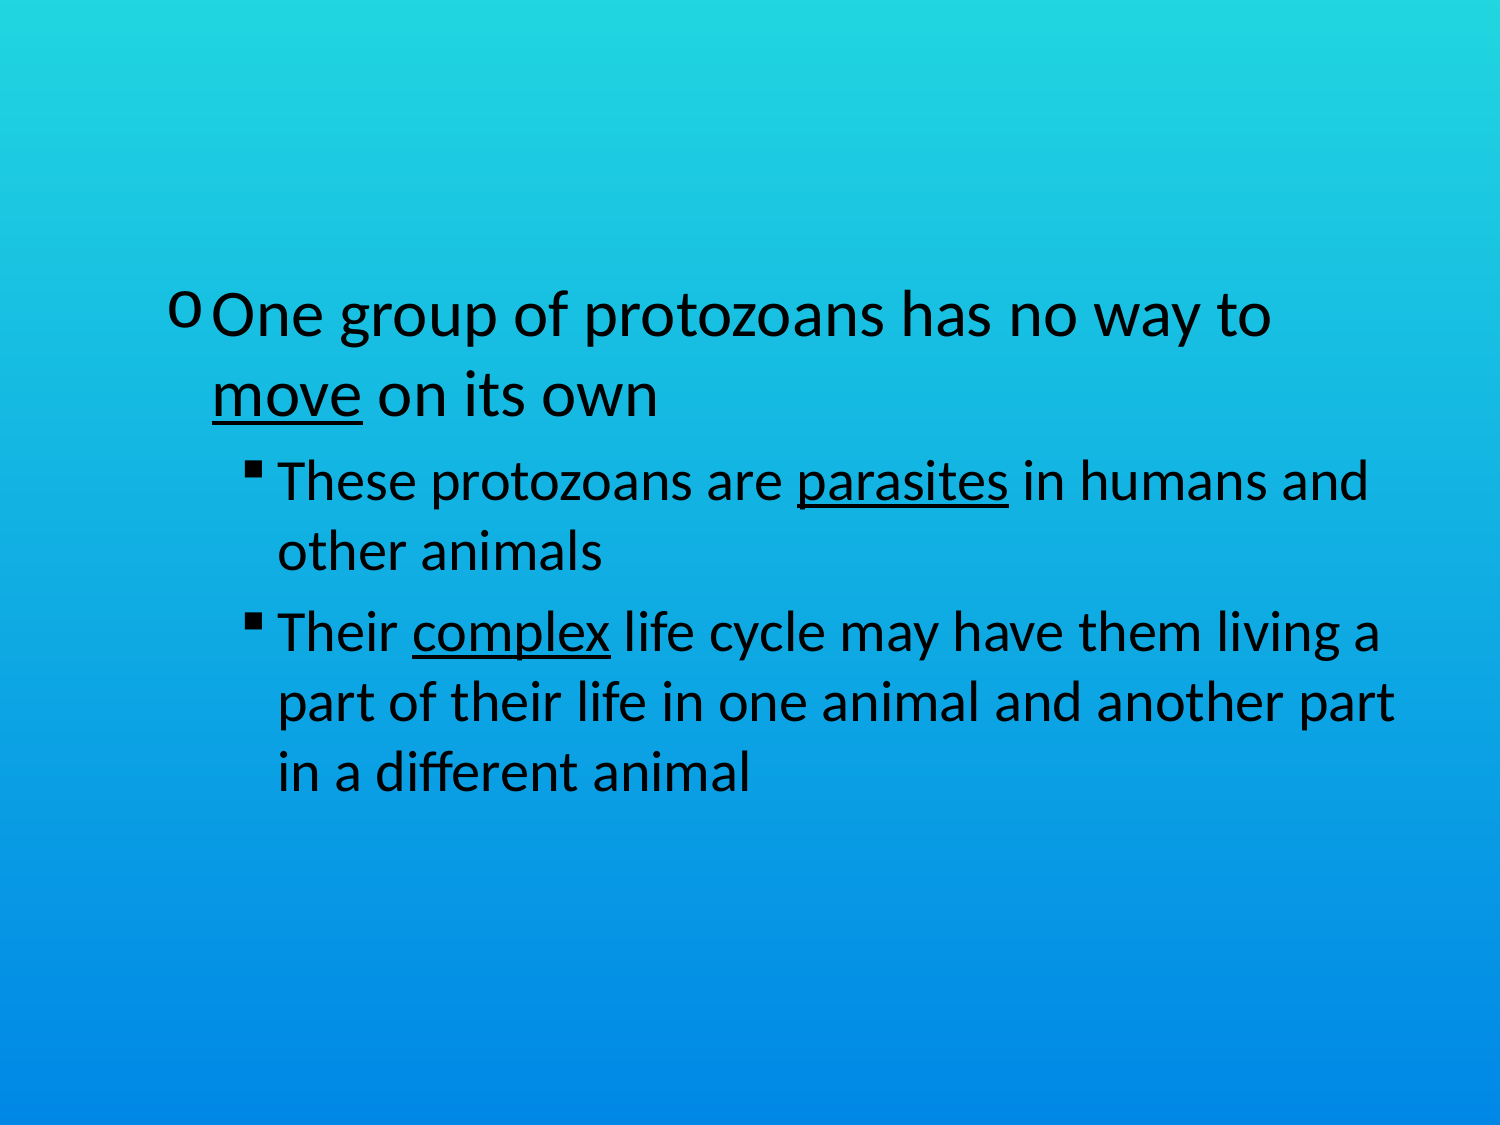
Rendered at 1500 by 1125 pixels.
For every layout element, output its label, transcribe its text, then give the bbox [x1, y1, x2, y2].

list One group of protozoans has no way to move on its own These protozoans are parasites in humans and other animals Their complex life cycle may have them living a part of their life in one animal and another part in a different animal [75, 262, 1425, 1005]
